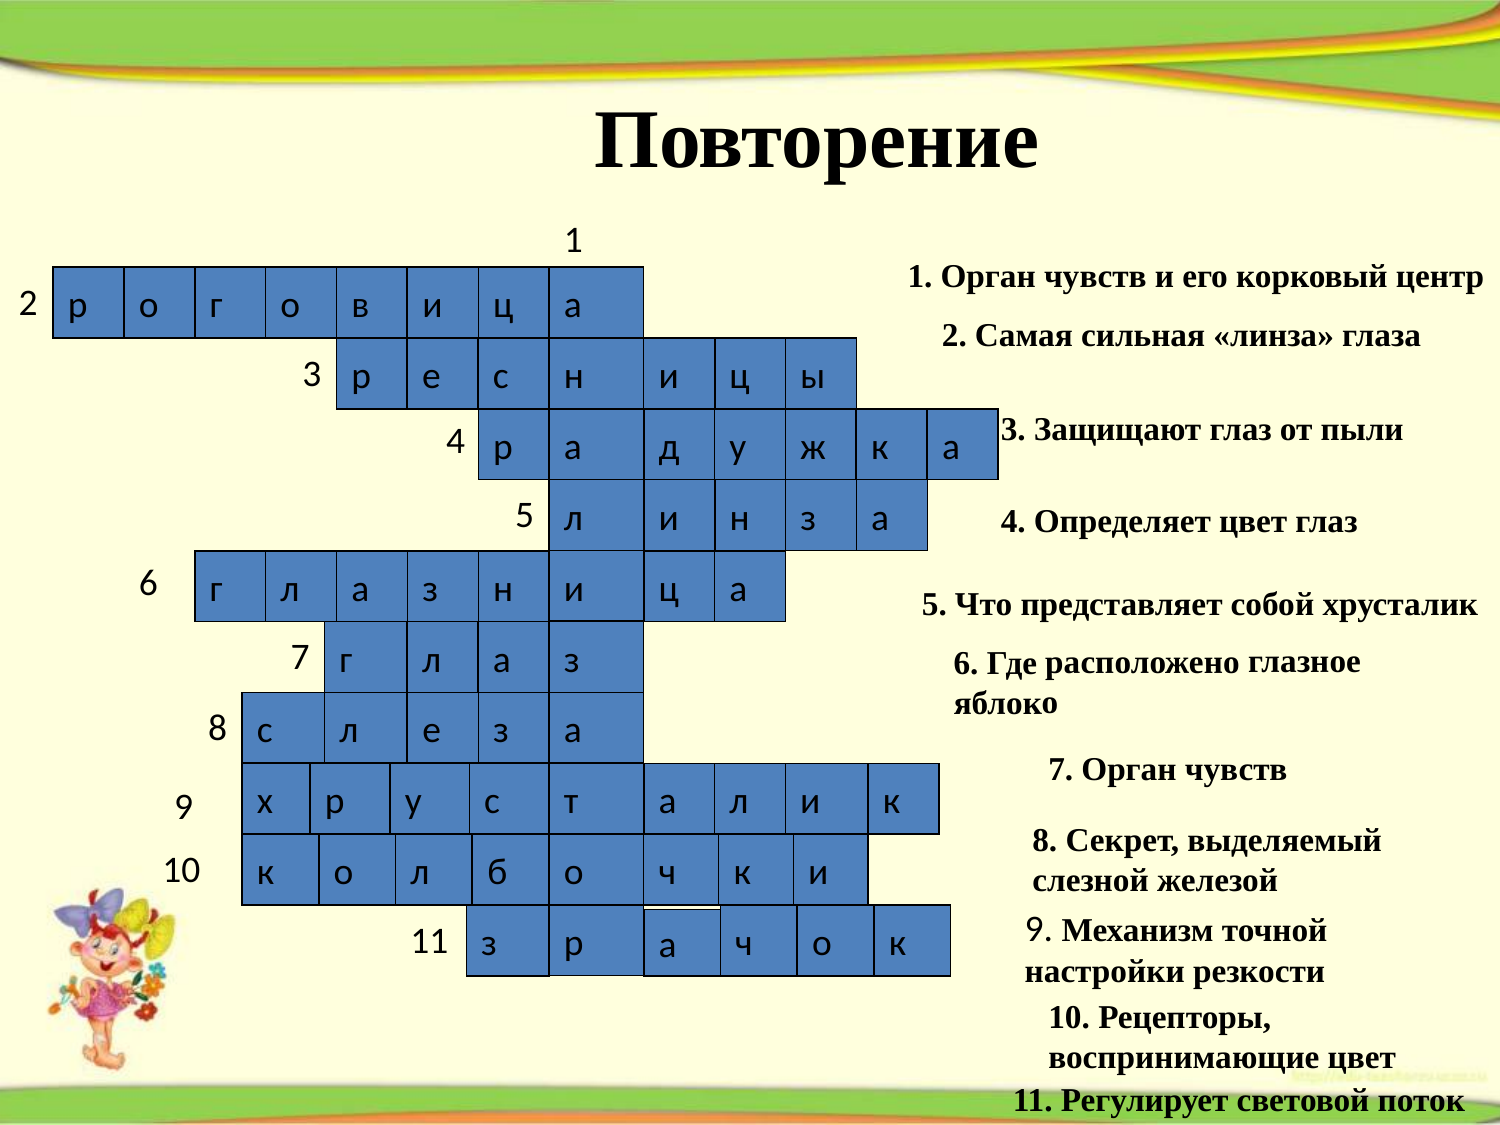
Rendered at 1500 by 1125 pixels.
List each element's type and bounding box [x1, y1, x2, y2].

text_box [241, 833, 550, 906]
text_box [643, 408, 999, 480]
text_box [52, 266, 550, 339]
text_box [643, 833, 869, 904]
text_box [548, 266, 644, 976]
text_box [643, 479, 928, 551]
text_box [324, 621, 550, 691]
text_box [643, 904, 951, 977]
text_box [194, 550, 550, 622]
text_box [241, 692, 550, 762]
picture [0, 0, 1500, 1125]
text_box [643, 337, 857, 408]
text_box [336, 337, 550, 410]
text_box [643, 550, 786, 622]
text_box [241, 763, 550, 833]
text_box [643, 763, 940, 835]
